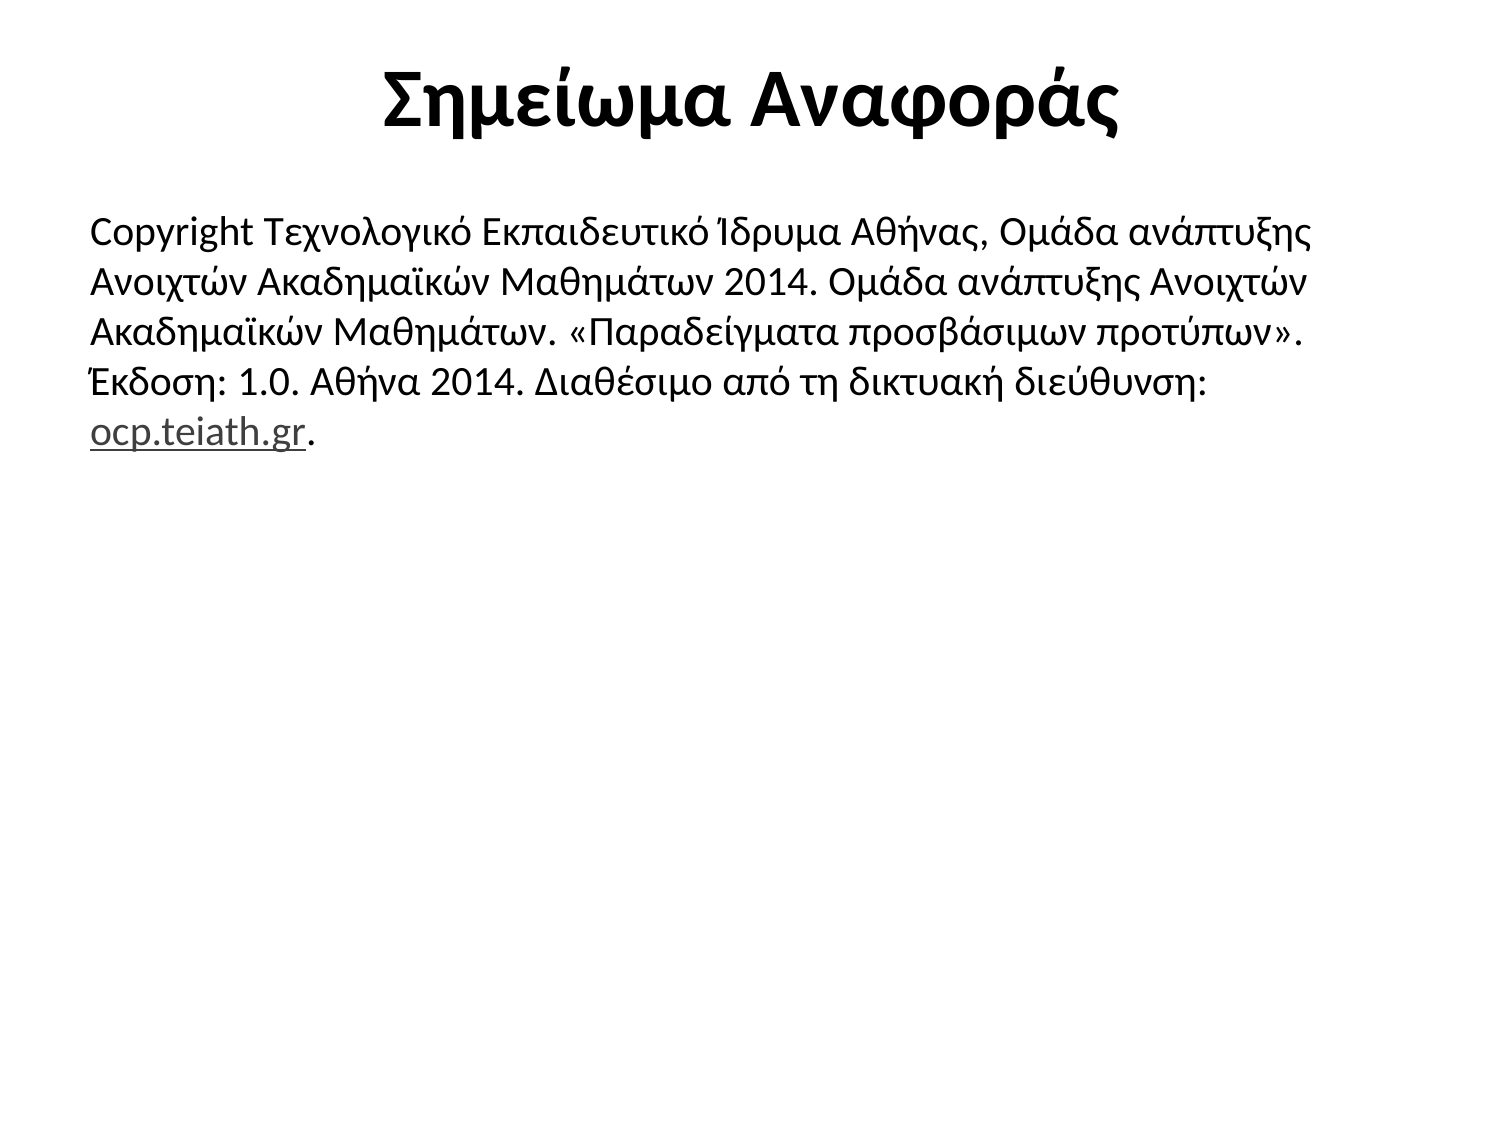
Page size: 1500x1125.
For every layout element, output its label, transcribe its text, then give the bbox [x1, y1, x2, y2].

title Σημείωμα Αναφοράς [76, 19, 1427, 169]
list Copyright Τεχνολογικό Εκπαιδευτικό Ίδρυμα Αθήνας, Ομάδα ανάπτυξης Ανοιχτών Ακαδημαϊκών Μαθημάτων 2014. Ομάδα ανάπτυξης Ανοιχτών Ακαδημαϊκών Μαθημάτων. «Παραδείγματα προσβάσιμων προτύπων». Έκδοση: 1.0. Αθήνα 2014. Διαθέσιμο από τη δικτυακή διεύθυνση: ocp.teiath.gr. [75, 196, 1425, 1024]
